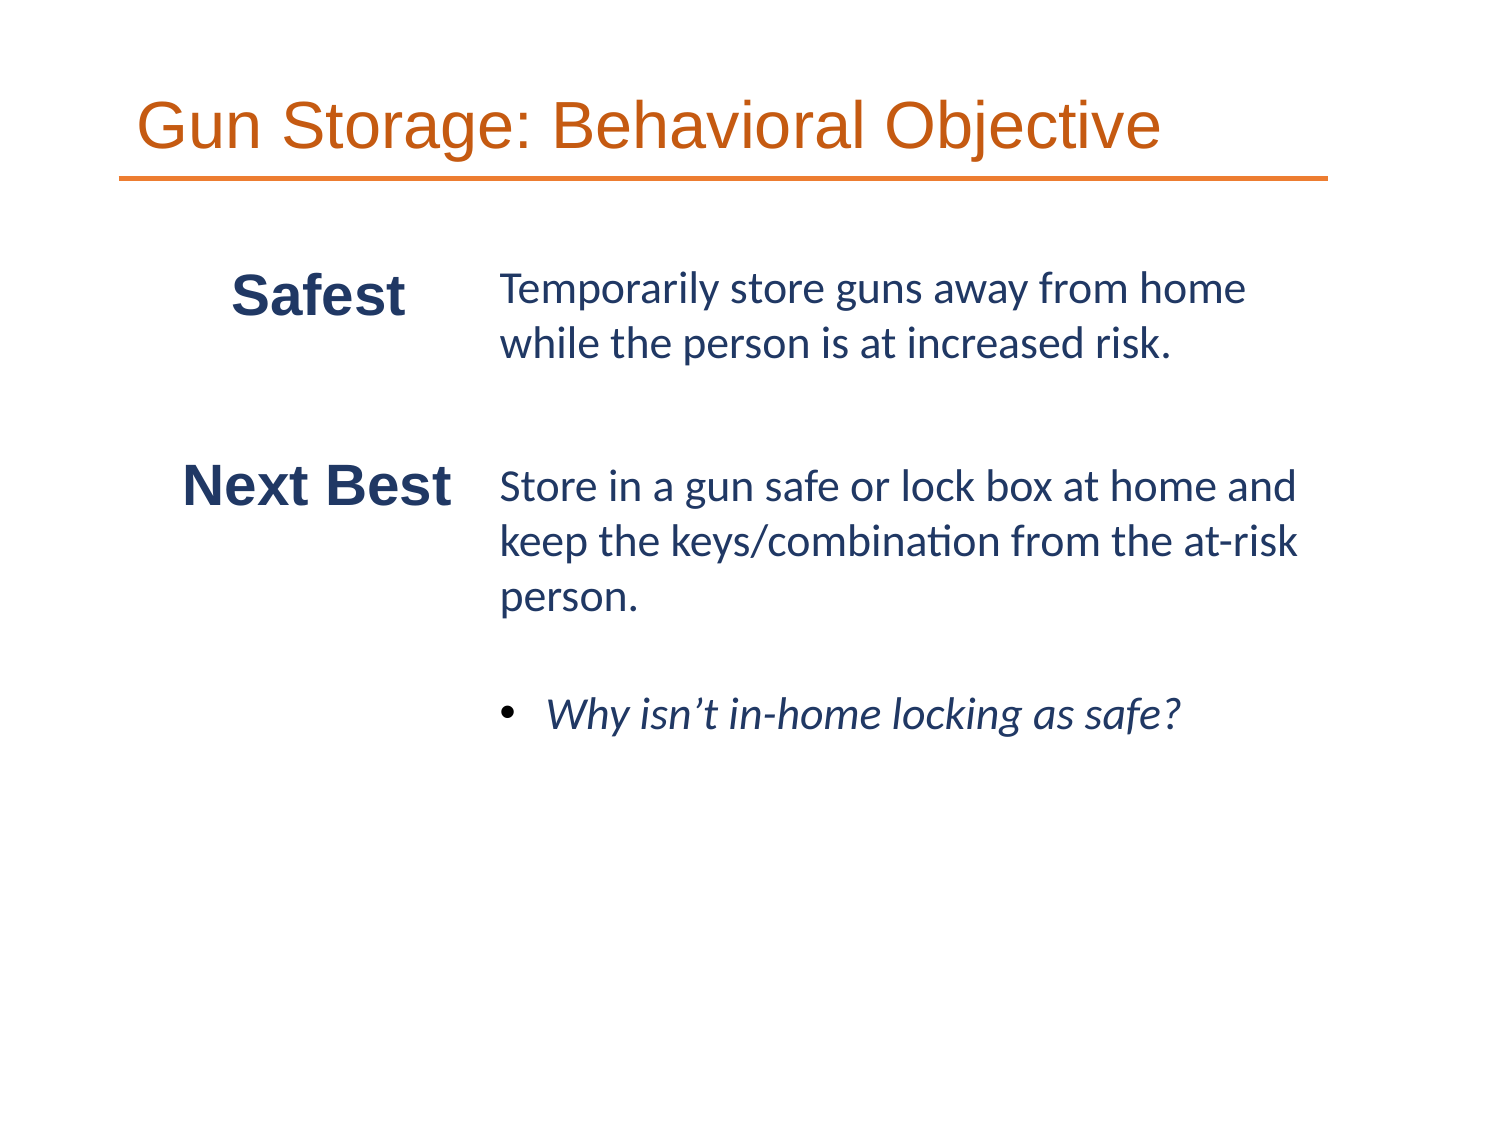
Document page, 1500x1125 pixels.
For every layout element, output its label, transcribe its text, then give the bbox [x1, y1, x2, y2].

text_box Temporarily store guns away from home while the person is at increased risk. Store in a gun safe or lock box at home and keep the keys/combination from the at-risk person. Why isn’t in-home locking as safe? [484, 249, 1328, 875]
title Gun Storage: Behavioral Objective [0, 37, 1405, 200]
list Safest Next Best [118, 249, 568, 1125]
